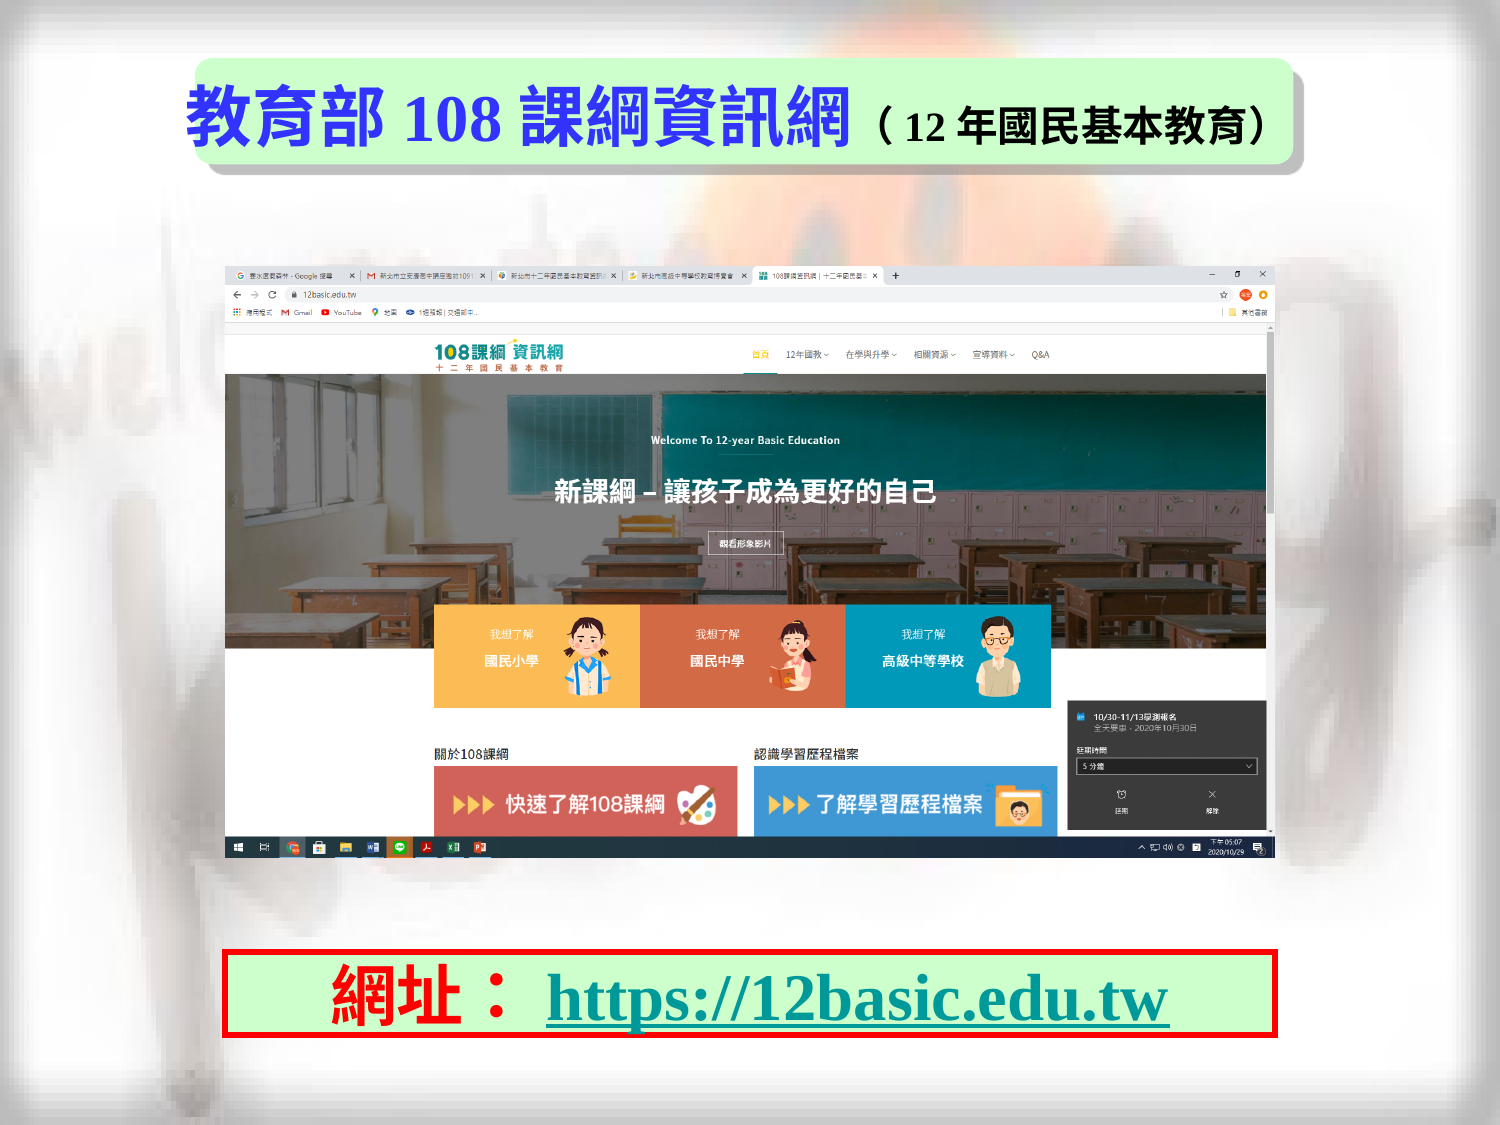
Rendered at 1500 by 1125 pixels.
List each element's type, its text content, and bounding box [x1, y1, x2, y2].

text_box 教育部108課綱資訊網（12年國民基本教育） [76, 58, 1400, 172]
text_box 網址：https://12basic.edu.tw [224, 952, 1275, 1035]
picture [0, 0, 1500, 1125]
